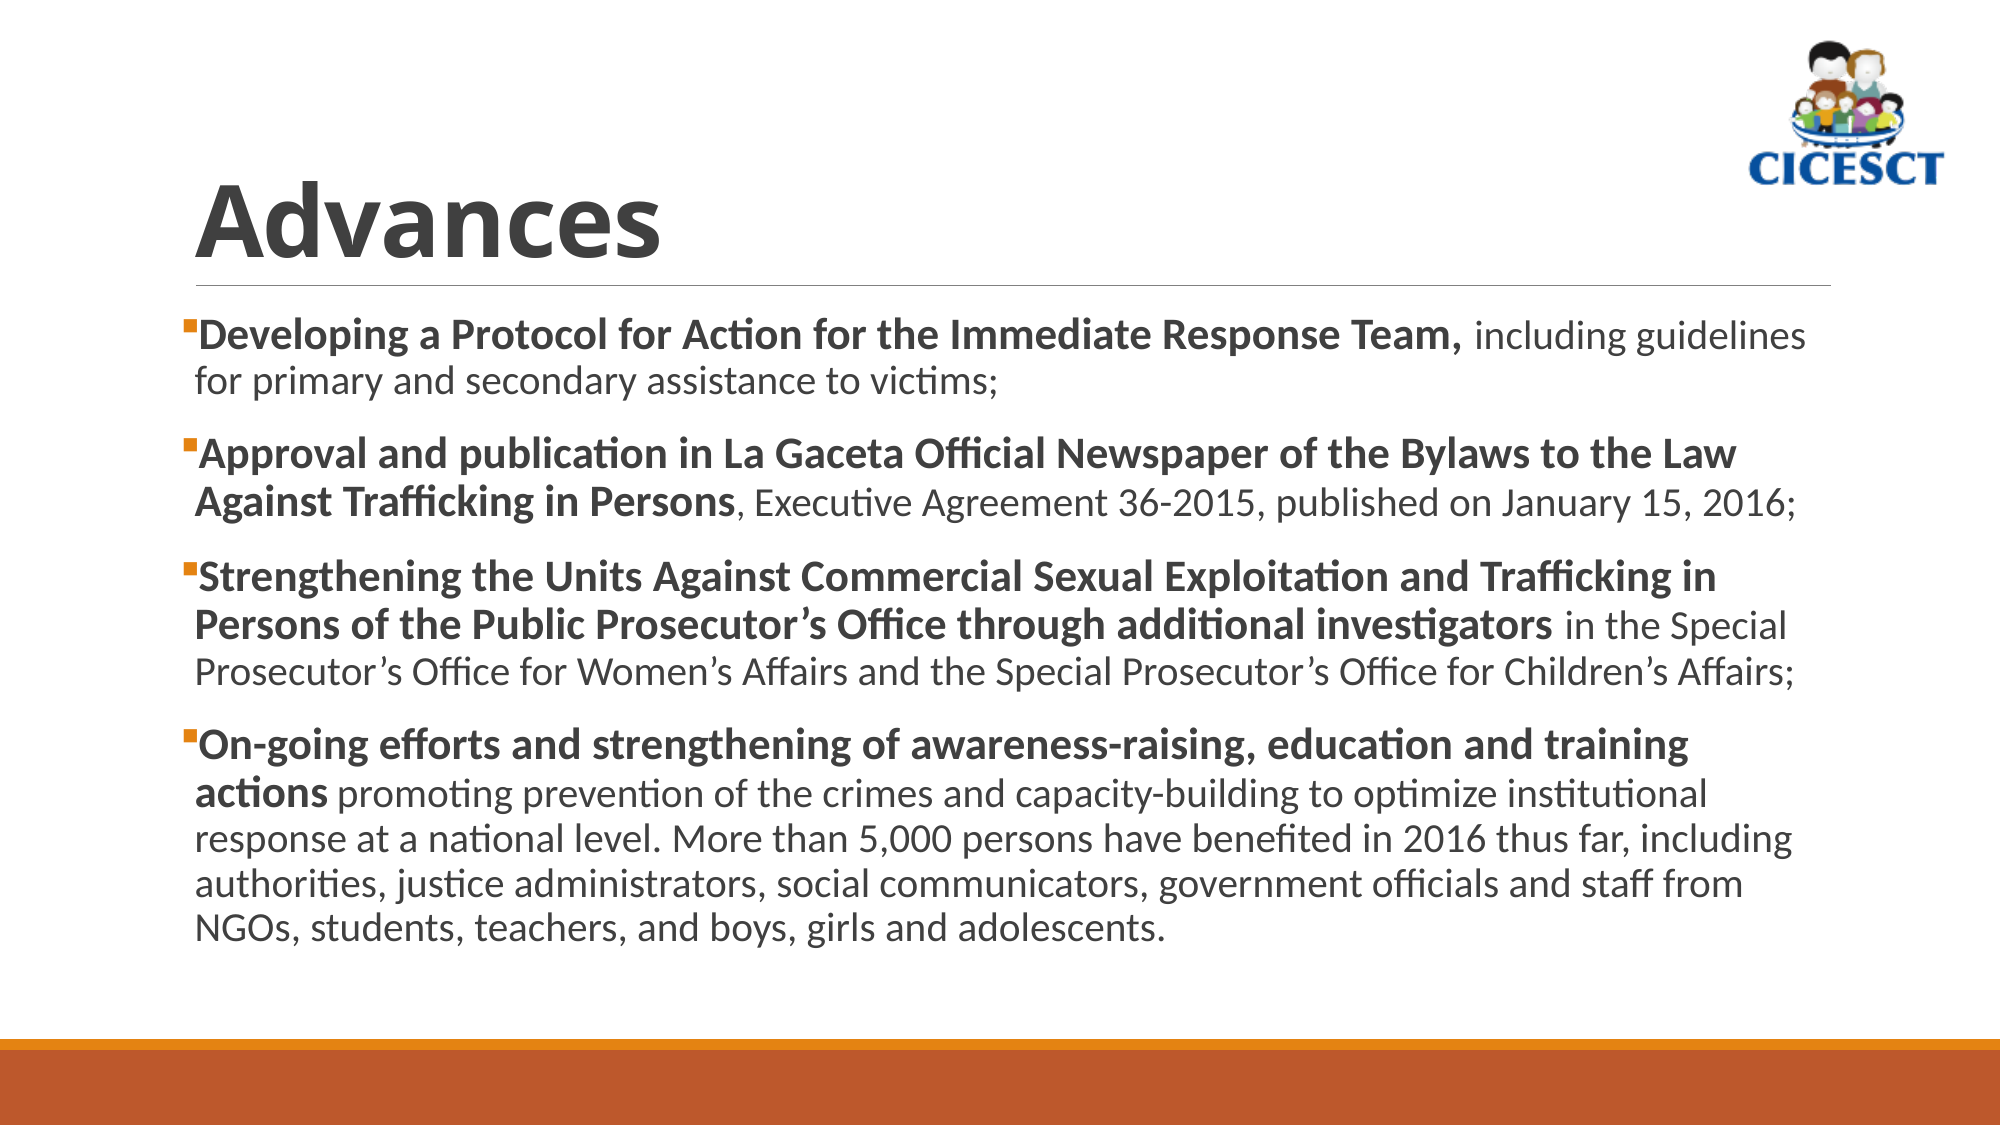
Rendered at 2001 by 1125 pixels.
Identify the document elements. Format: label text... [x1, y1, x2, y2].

picture [1743, 26, 1950, 188]
title Advances [180, 47, 1830, 285]
list Developing a Protocol for Action for the Immediate Response Team, including guidelines for primary and secondary assistance to victims; Approval and publication in La Gaceta Official Newspaper of the Bylaws to the Law Against Trafficking in Persons, Executive Agreement 36-2015, published on January 15, 2016; Strengthening the Units Against Commercial Sexual Exploitation and Trafficking in Persons of the Public Prosecutor’s Office through additional investigators in the Special Prosecutor’s Office for Women’s Affairs and the Special Prosecutor’s Office for Children’s Affairs; On-going efforts and strengthening of awareness-raising, education and training actions promoting prevention of the crimes and capacity-building to optimize institutional response at a national level. More than 5,000 persons have benefited in 2016 thus far, including authorities, justice administrators, social communicators, government officials and staff from NGOs, students, teachers, and boys, girls and adolescents. [180, 302, 1830, 963]
